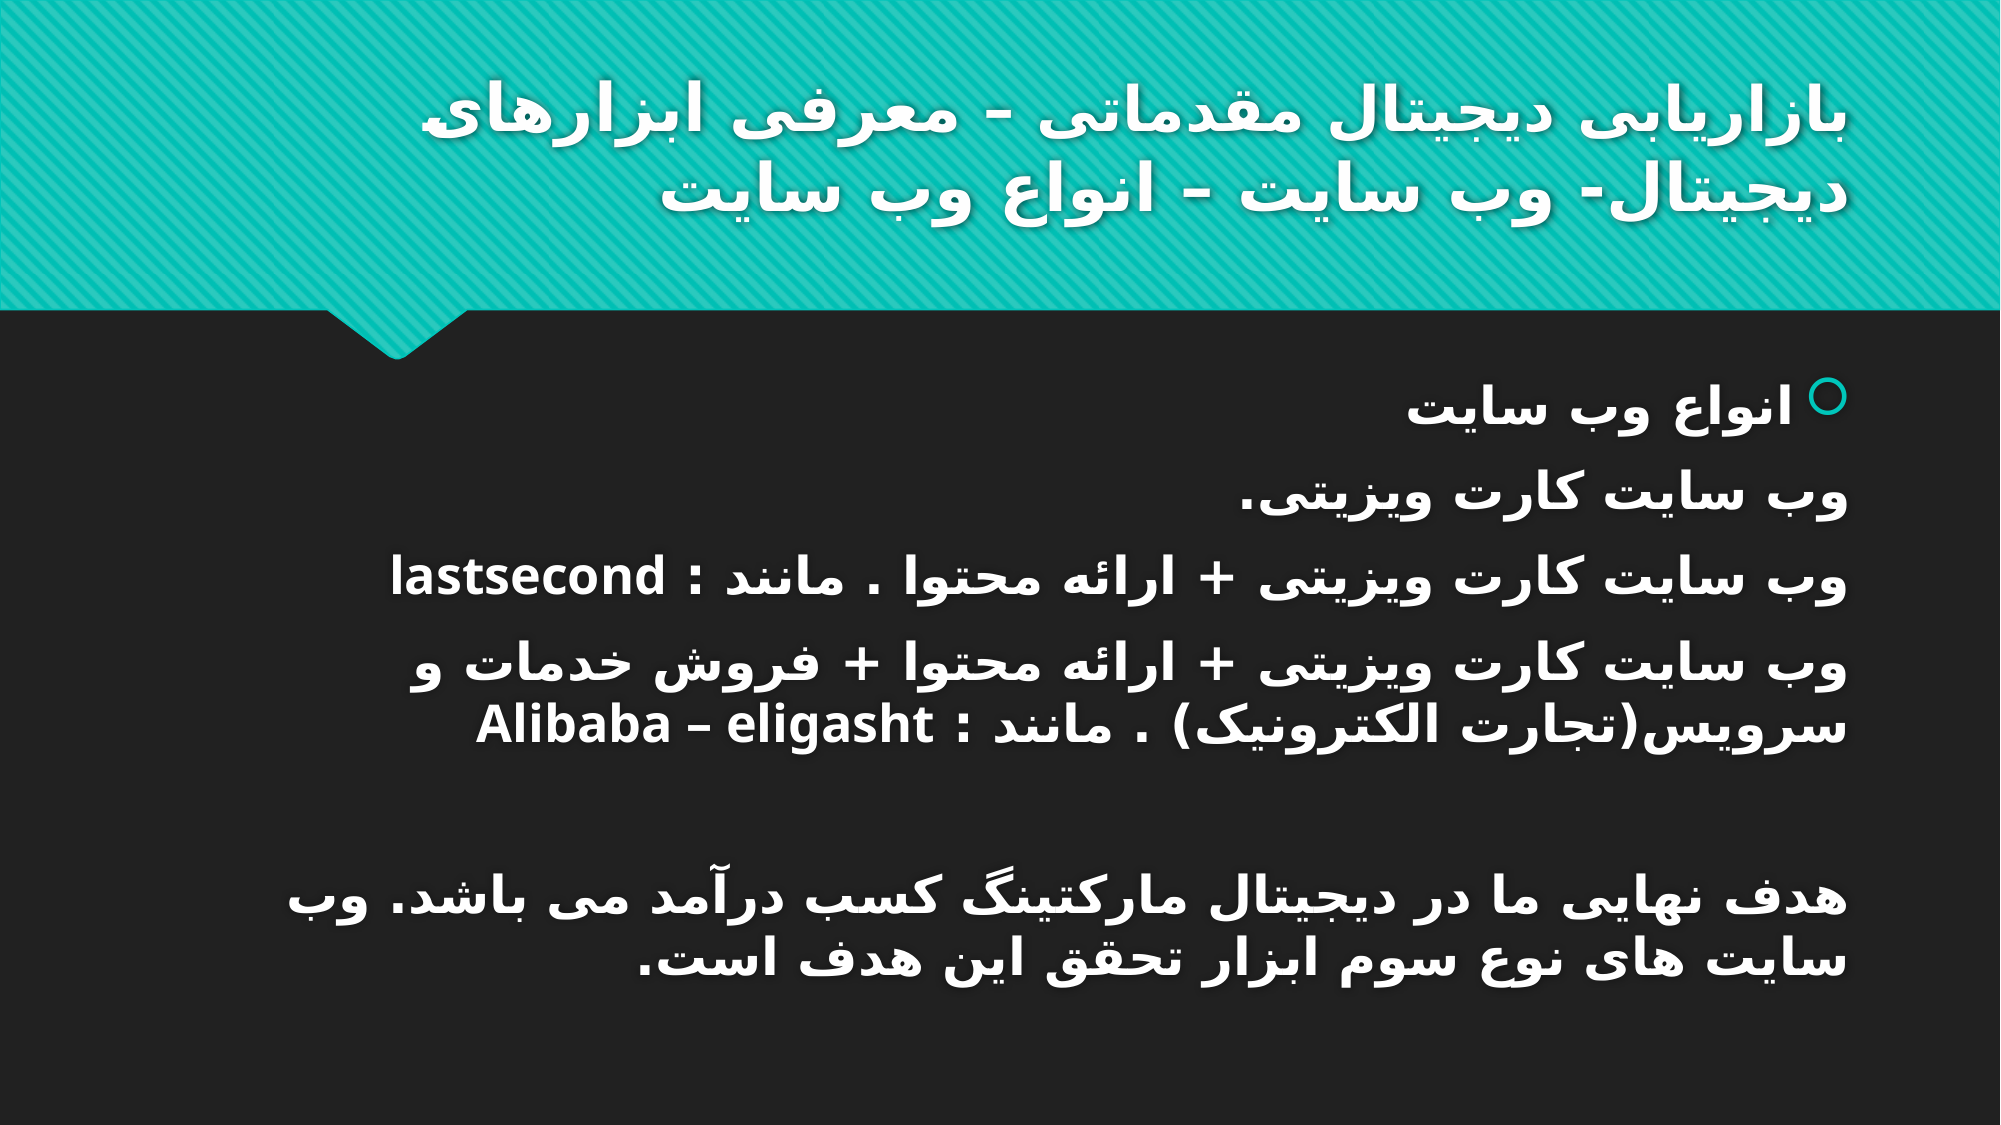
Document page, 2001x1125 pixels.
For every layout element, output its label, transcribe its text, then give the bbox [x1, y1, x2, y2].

list انواع وب سایت وب سایت کارت ویزیتی. وب سایت کارت ویزیتی + ارائه محتوا . مانند : lastsecond وب سایت کارت ویزیتی + ارائه محتوا + فروش خدمات و سرویس(تجارت الکترونیک) . مانند : Alibaba – eligasht هدف نهایی ما در دیجیتال مارکتینگ کسب درآمد می باشد. وب سایت های نوع سوم ابزار تحقق این هدف است. [134, 364, 1866, 1096]
title بازاریابی دیجیتال مقدماتی – معرفی ابزارهای دیجیتال- وب سایت – انواع وب سایت [132, 73, 1868, 233]
